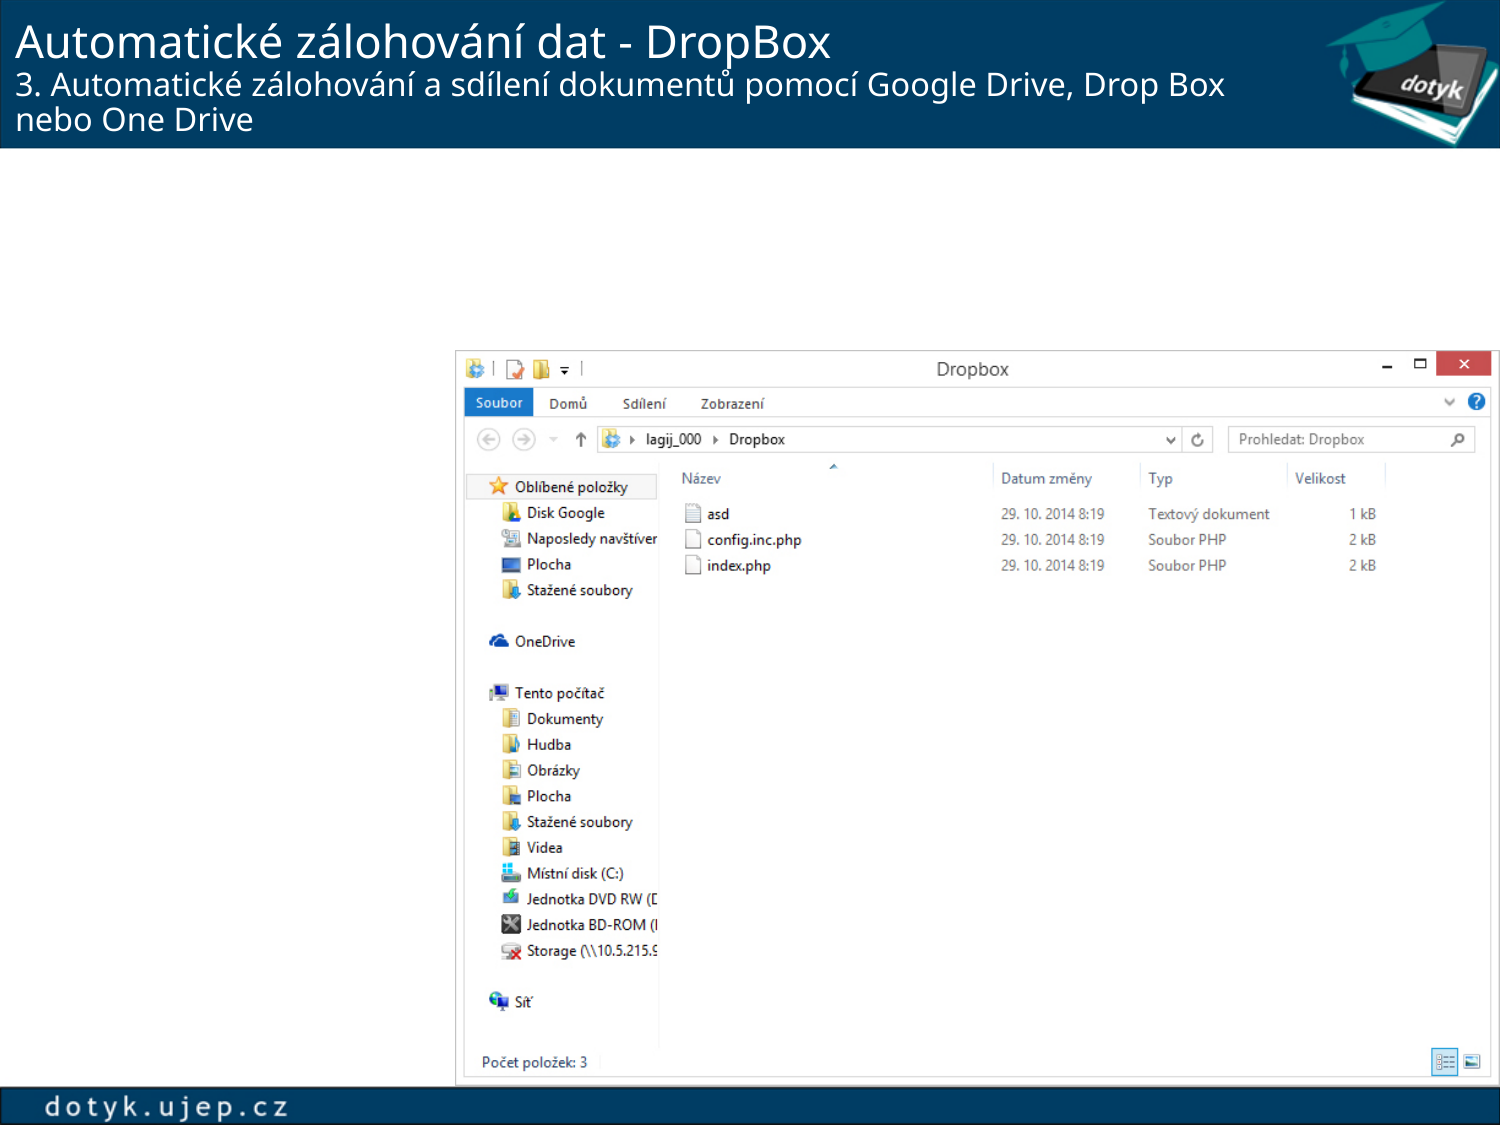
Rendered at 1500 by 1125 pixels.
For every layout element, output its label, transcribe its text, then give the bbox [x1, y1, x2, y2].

picture [0, 0, 1500, 1125]
title Automatické zálohování dat - DropBox 3. Automatické zálohování a sdílení dokumentů pomocí Google Drive, Drop Box nebo One Drive [0, 12, 1294, 147]
list [103, 299, 1397, 1014]
picture [1341, 58, 1347, 72]
